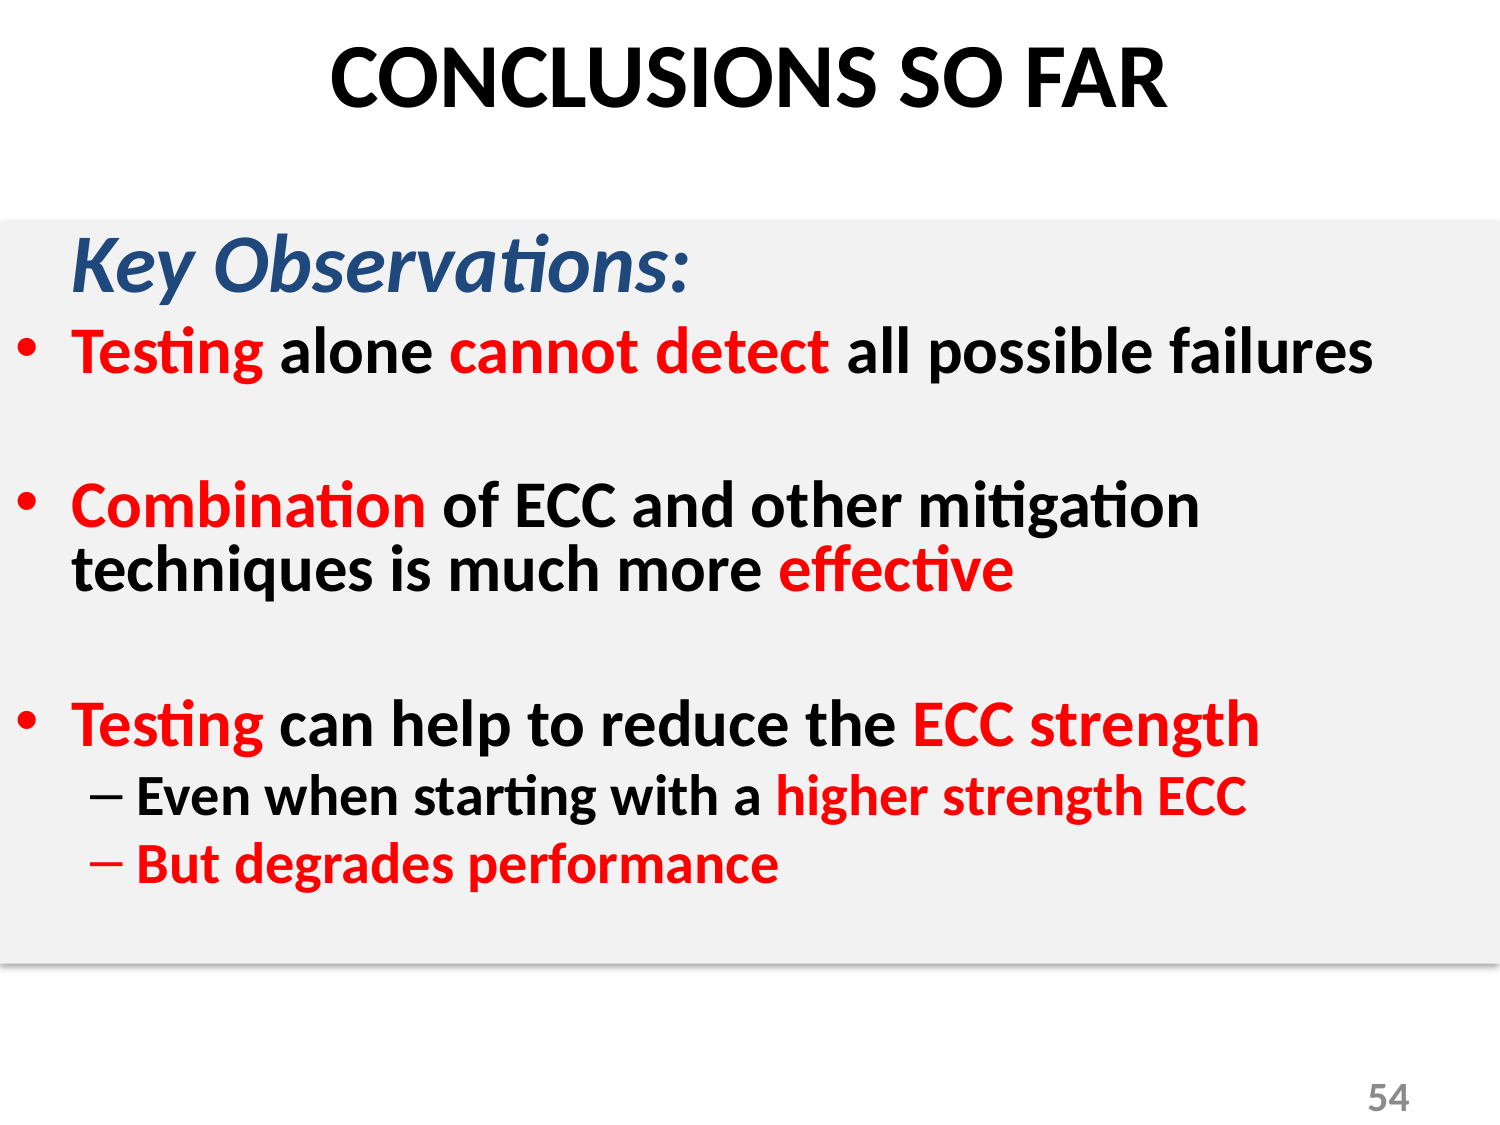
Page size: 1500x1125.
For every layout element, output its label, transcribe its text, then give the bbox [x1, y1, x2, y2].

list Key Observations: Testing alone cannot detect all possible failures Combination of ECC and other mitigation techniques is much more effective Testing can help to reduce the ECC strength Even when starting with a higher strength ECC But degrades performance [0, 221, 1500, 964]
slide_number 54 [1074, 1065, 1425, 1125]
title CONCLUSIONS SO FAR [75, 0, 1425, 175]
